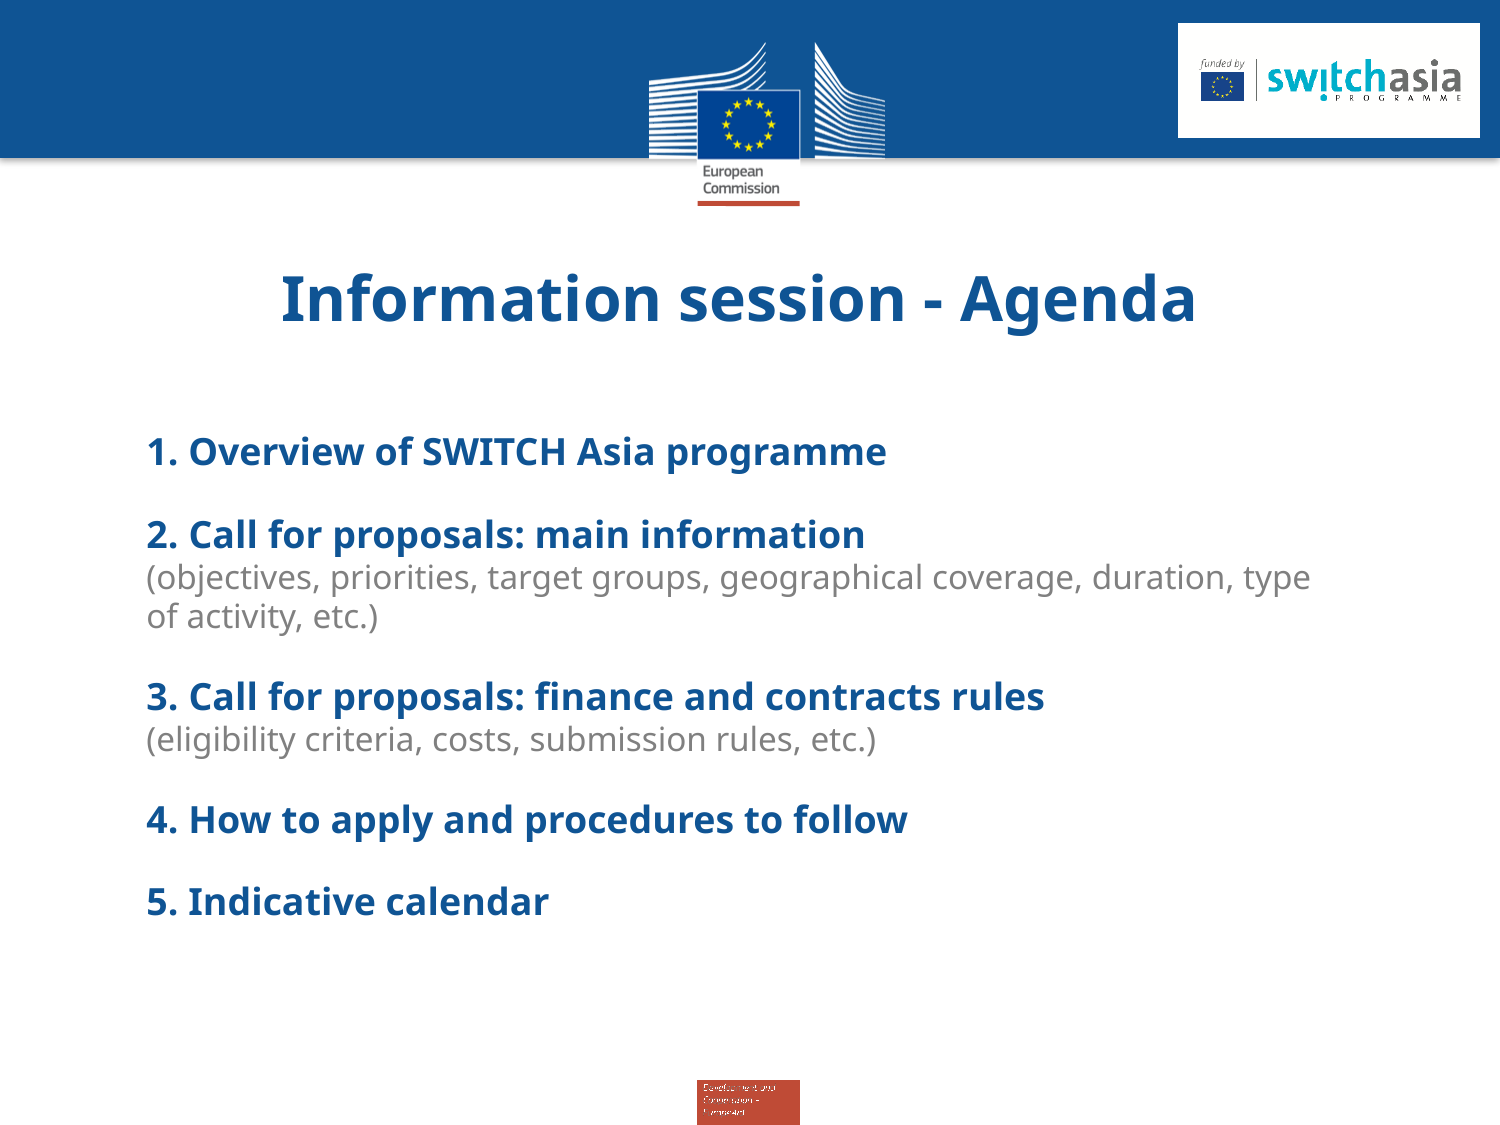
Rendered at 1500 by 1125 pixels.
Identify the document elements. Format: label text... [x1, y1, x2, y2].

title Information session - Agenda [64, 219, 1416, 374]
picture [649, 42, 885, 208]
picture [698, 1082, 798, 1123]
list 1. Overview of SWITCH Asia programme 2. Call for proposals: main information (objectives, priorities, target groups, geographical coverage, duration, type of activity, etc.) 3. Call for proposals: finance and contracts rules (eligibility criteria, costs, submission rules, etc.) 4. How to apply and procedures to follow 5. Indicative calendar [131, 420, 1349, 977]
picture [1177, 22, 1480, 138]
text_box [174, 479, 183, 787]
